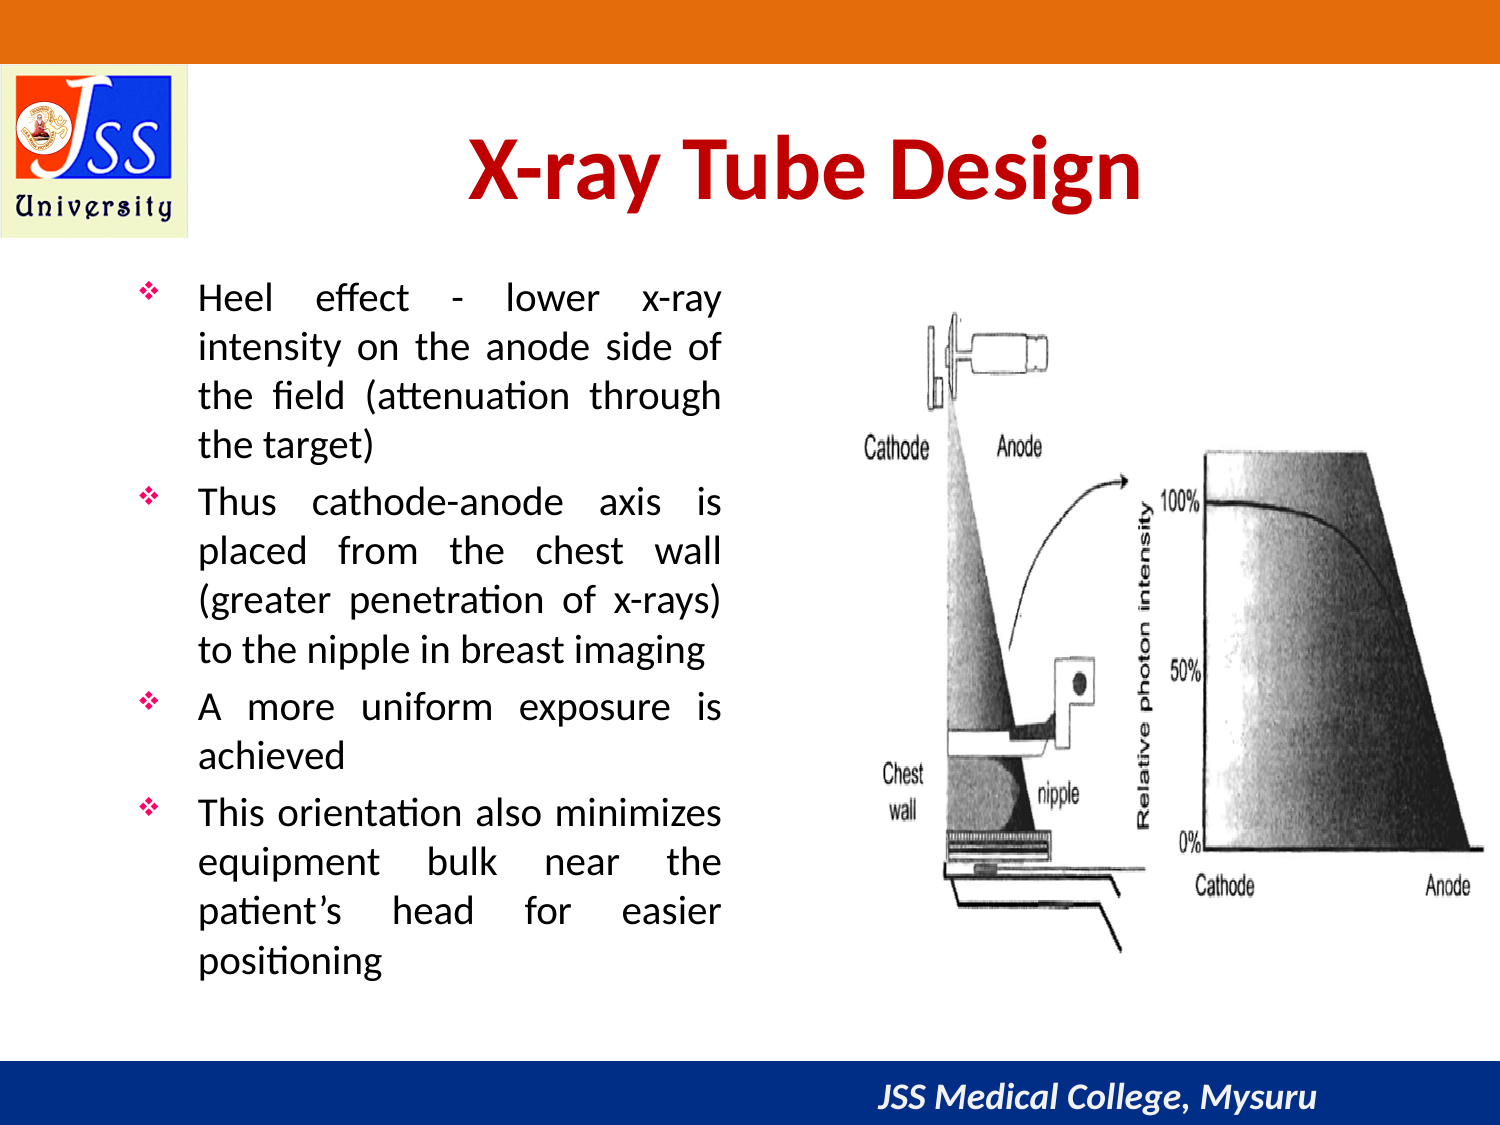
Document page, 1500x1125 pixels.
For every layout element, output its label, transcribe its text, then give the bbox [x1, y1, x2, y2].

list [862, 299, 1500, 963]
title X-ray Tube Design [187, 75, 1425, 250]
list Heel effect - lower x-ray intensity on the anode side of the field (attenuation through the target) Thus cathode-anode axis is placed from the chest wall (greater penetration of x-rays) to the nipple in breast imaging A more uniform exposure is achieved This orientation also minimizes equipment bulk near the patient’s head for easier positioning [75, 262, 738, 1005]
picture [0, 64, 188, 238]
